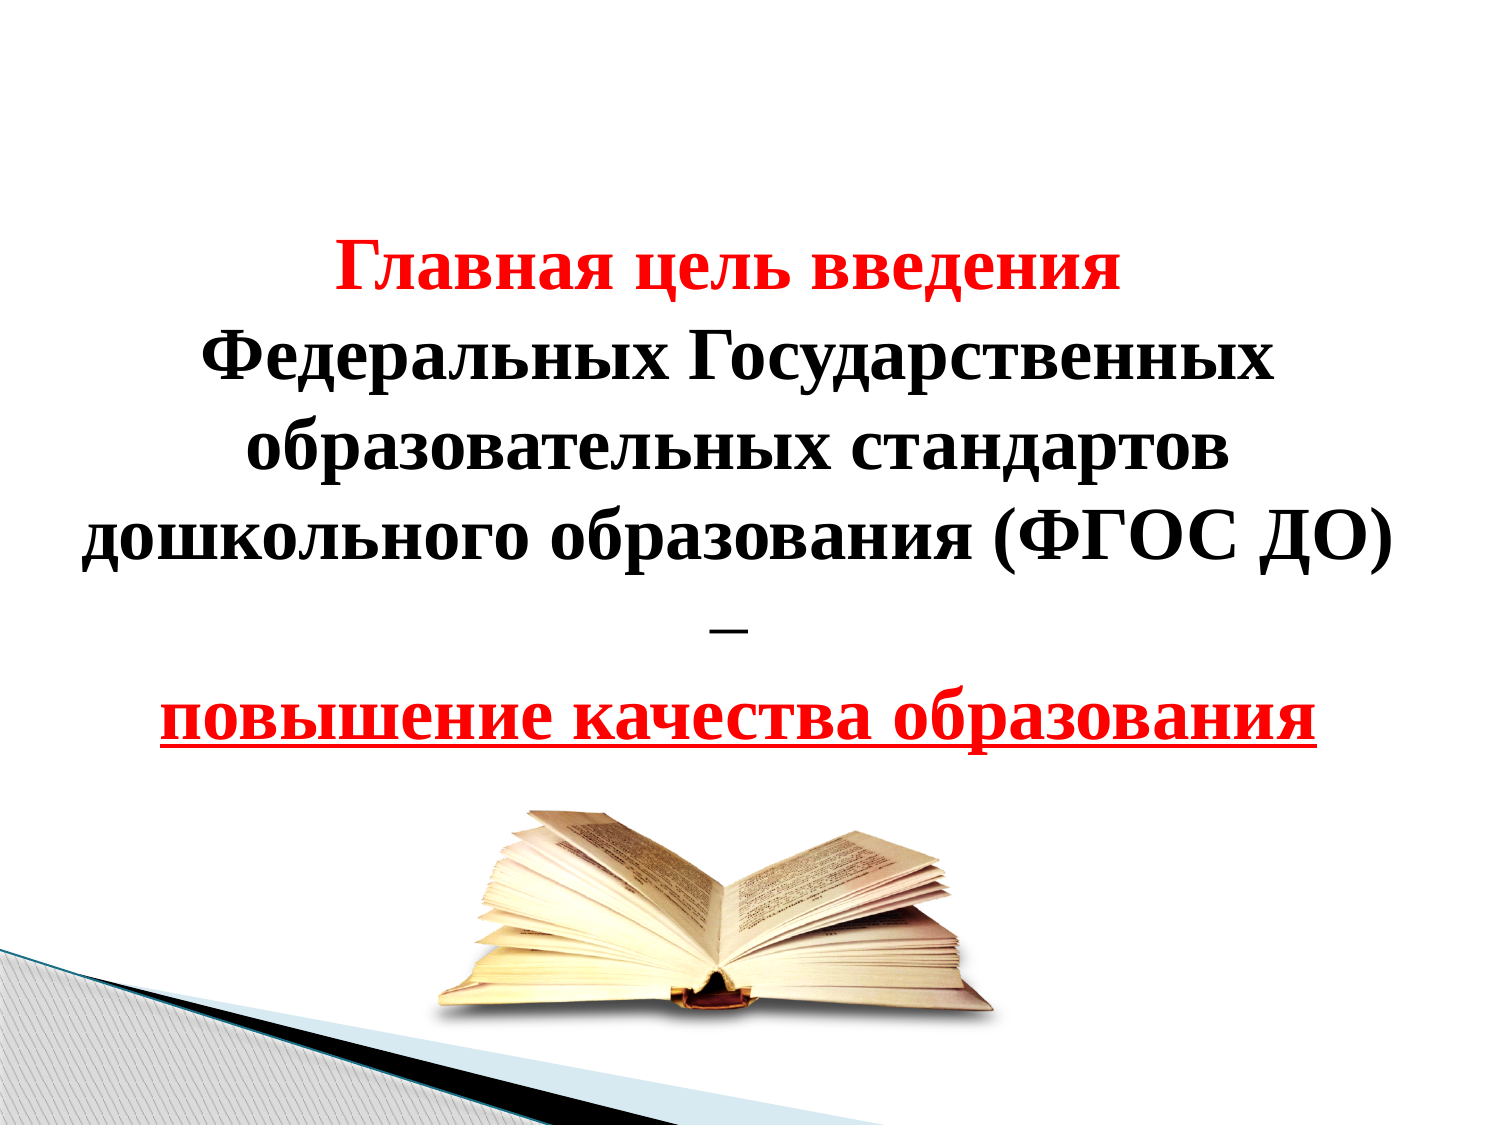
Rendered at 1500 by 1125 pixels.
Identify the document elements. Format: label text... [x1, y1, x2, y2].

picture [362, 702, 1099, 1089]
text_box Главная цель введения Федеральных Государственных образовательных стандартов дошкольного образования (ФГОС ДО) – повышение качества образования [46, 117, 1430, 762]
